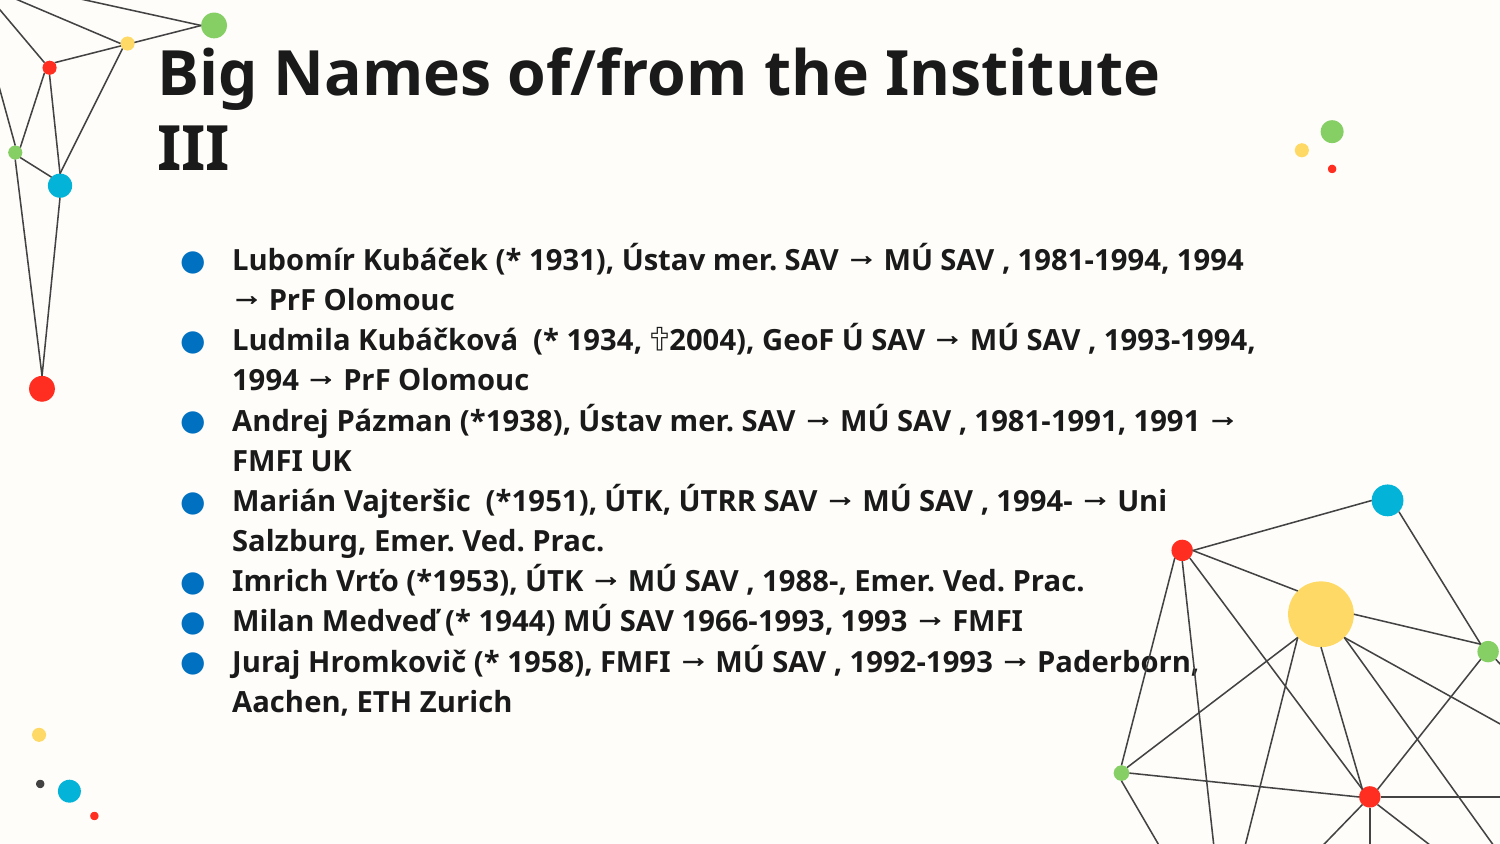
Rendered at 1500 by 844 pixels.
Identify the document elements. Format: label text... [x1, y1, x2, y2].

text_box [1294, 119, 1344, 174]
subtitle Lubomír Kubáček (* 1931), Ústav mer. SAV → MÚ SAV , 1981-1994, 1994 → PrF Olomouc Ludmila Kubáčková (* 1934, 🕆2004), GeoF Ú SAV → MÚ SAV , 1993-1994, 1994 → PrF Olomouc Andrej Pázman (*1938), Ústav mer. SAV → MÚ SAV , 1981-1991, 1991 → FMFI UK Marián Vajteršic (*1951), ÚTK, ÚTRR SAV → MÚ SAV , 1994- → Uni Salzburg, Emer. Ved. Prac. Imrich Vrťo (*1953), ÚTK → MÚ SAV , 1988-, Emer. Ved. Prac. Milan Medveď (* 1944) MÚ SAV 1966-1993, 1993 → FMFI Juraj Hromkovič (* 1958), FMFI → MÚ SAV , 1992-1993 → Paderborn, Aachen, ETH Zurich [142, 221, 1294, 756]
title Big Names of/from the Institute III [142, 88, 1247, 198]
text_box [1113, 484, 1500, 844]
